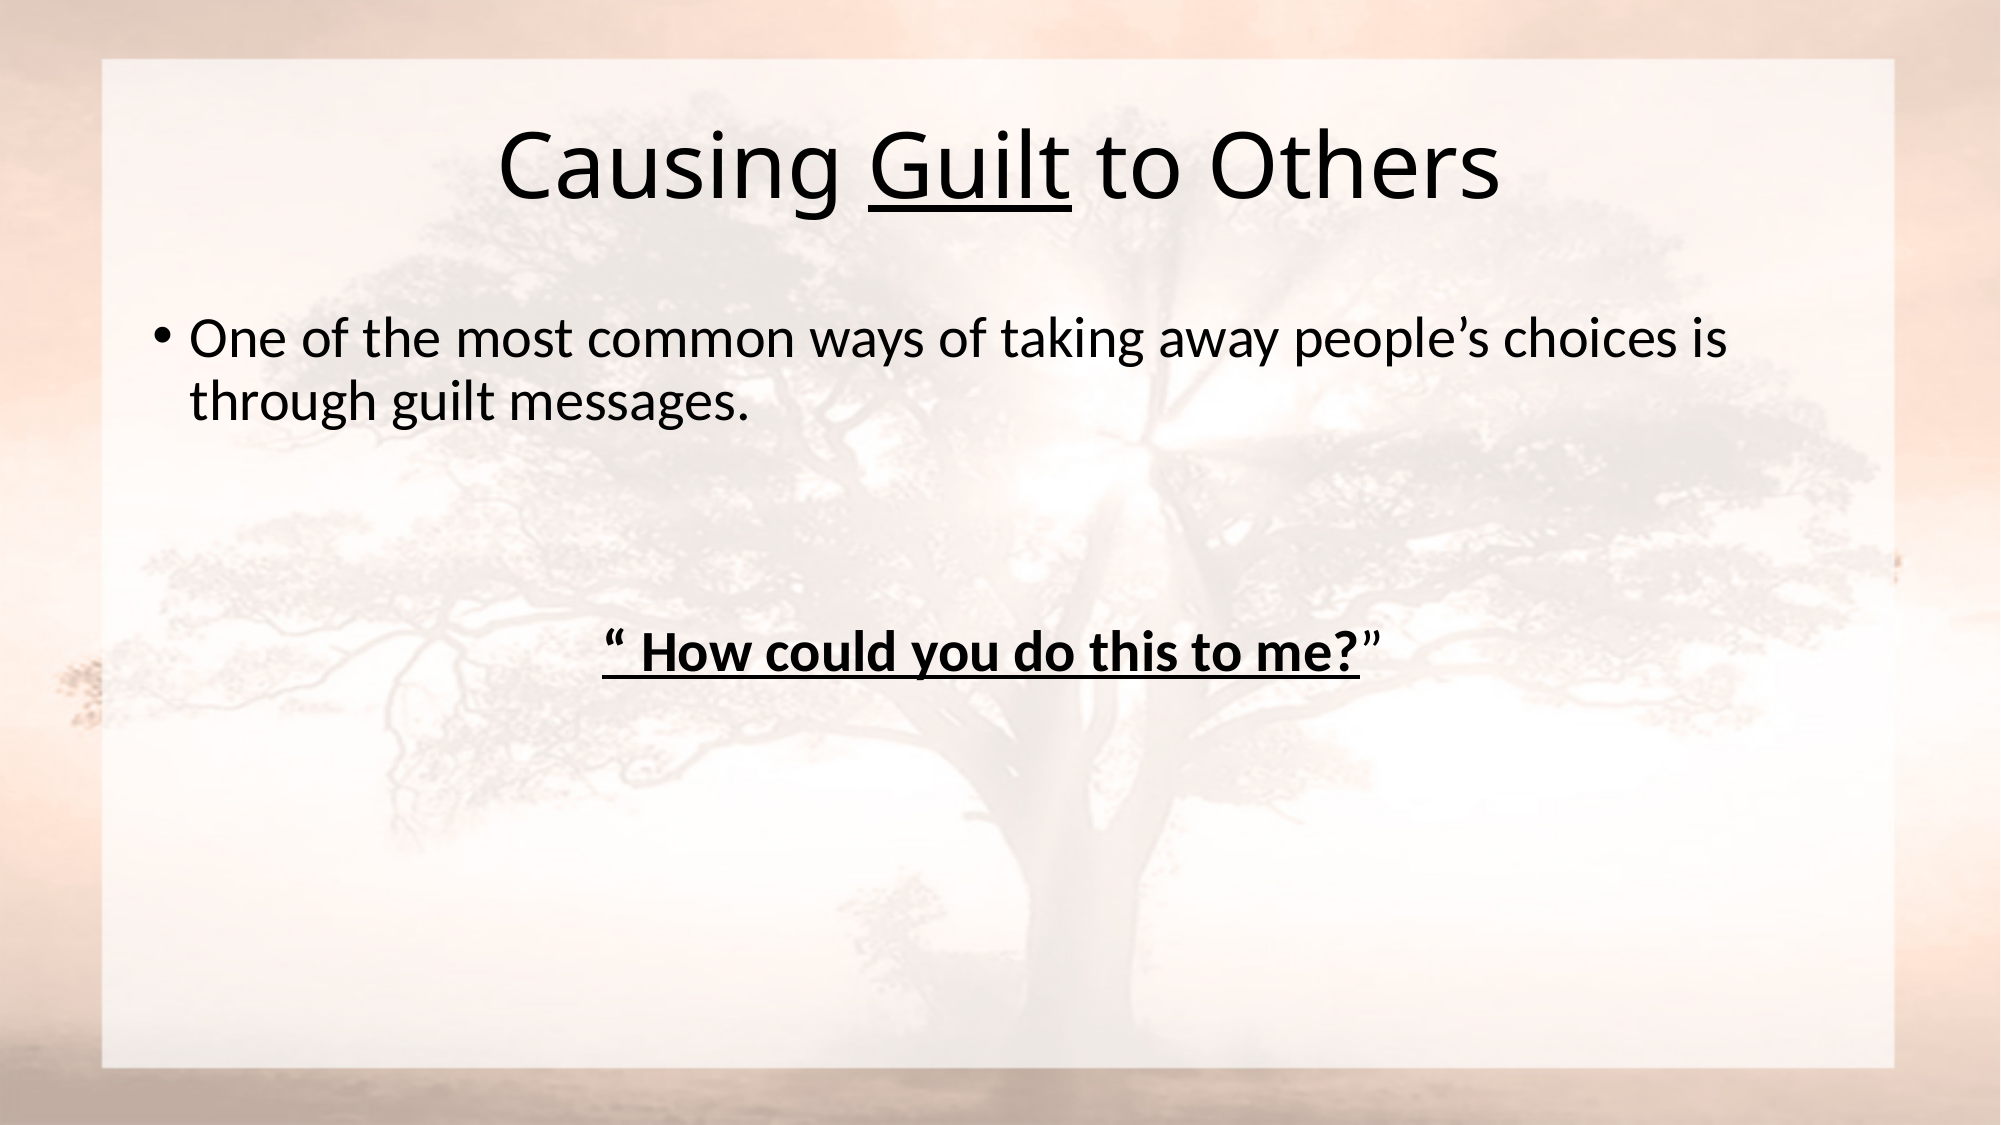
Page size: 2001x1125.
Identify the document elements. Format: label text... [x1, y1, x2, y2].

picture [0, 0, 2001, 1125]
title Causing Guilt to Others [137, 59, 1863, 278]
list One of the most common ways of taking away people’s choices is through guilt messages. “ How could you do this to me?” [137, 299, 1863, 1014]
